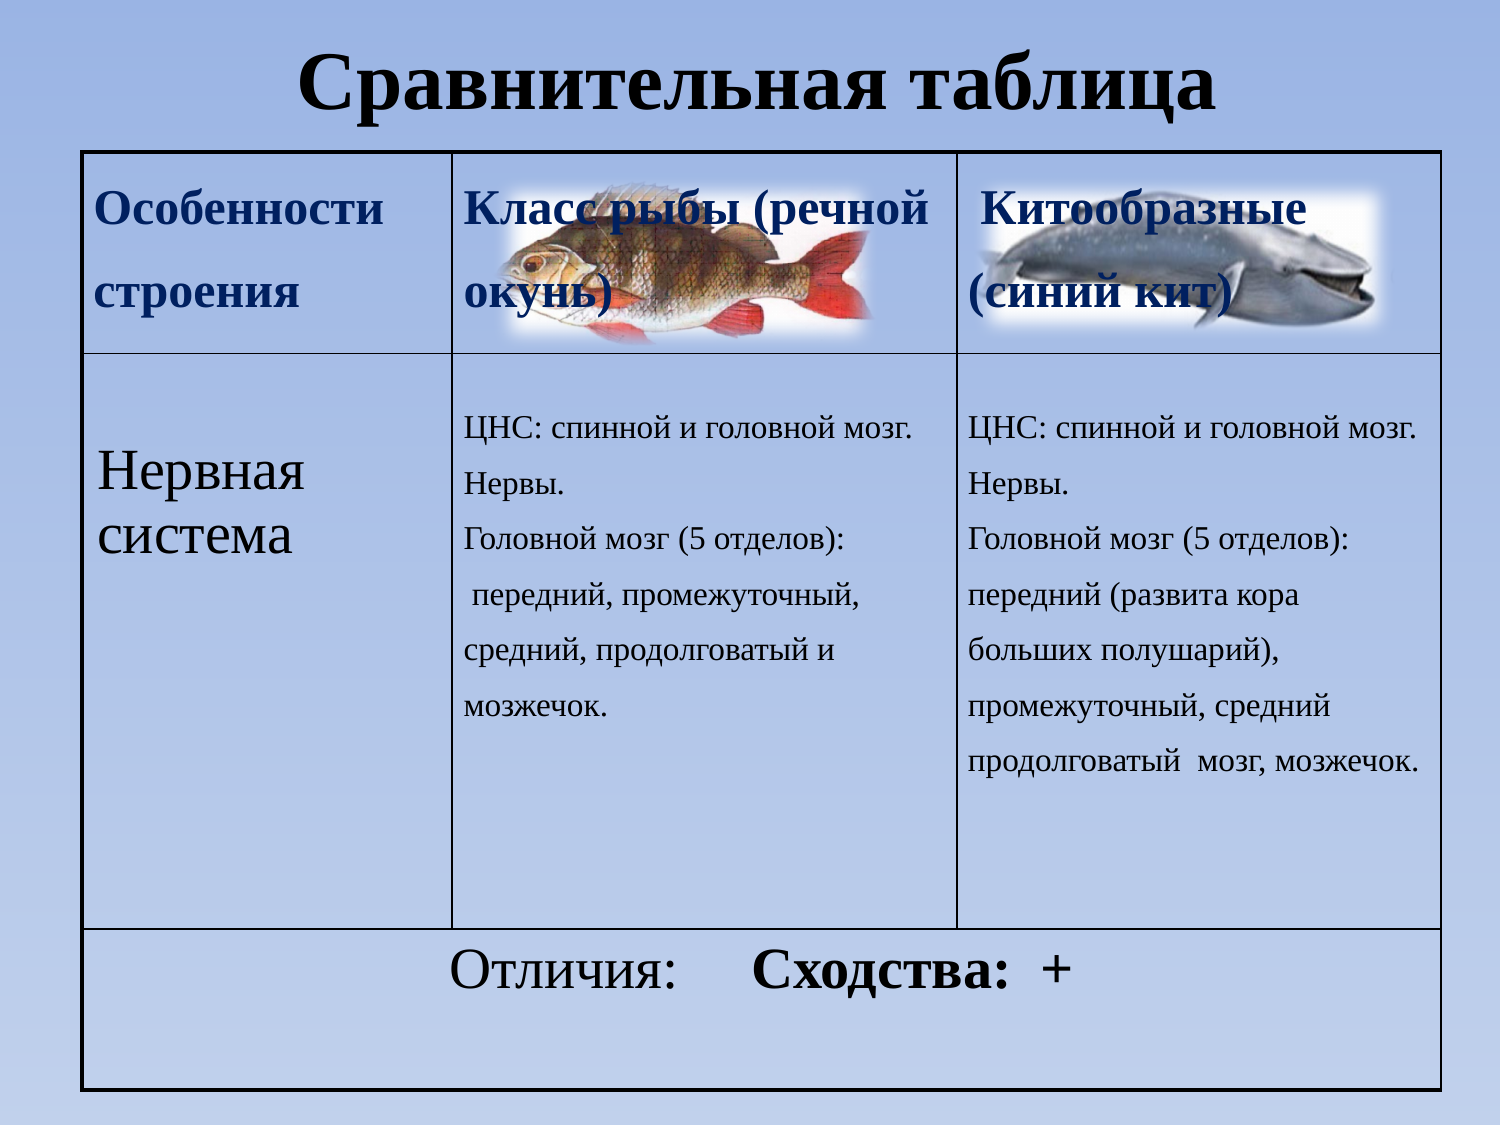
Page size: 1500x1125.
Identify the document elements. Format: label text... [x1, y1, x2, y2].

picture [491, 175, 880, 351]
table_cell ЦНС: спинной и головной мозг. Нервы. Головной мозг (5 отделов): передний (развита кора больших полушарий), промежуточный, средний продолговатый мозг, мозжечок. [958, 354, 1440, 928]
table_header Китообразные (синий кит) [958, 154, 1440, 353]
picture [972, 175, 1395, 341]
title Сравнительная таблица [82, 0, 1432, 150]
table_cell Отличия: Сходства: + [84, 930, 1440, 1088]
table_header Класс рыбы (речной окунь) [453, 154, 956, 353]
table_cell ЦНС: спинной и головной мозг. Нервы. Головной мозг (5 отделов): передний, промежуточный, средний, продолговатый и мозжечок. [453, 354, 956, 928]
table_cell Нервная система [84, 354, 451, 928]
table_header Особенности строения [84, 154, 451, 353]
